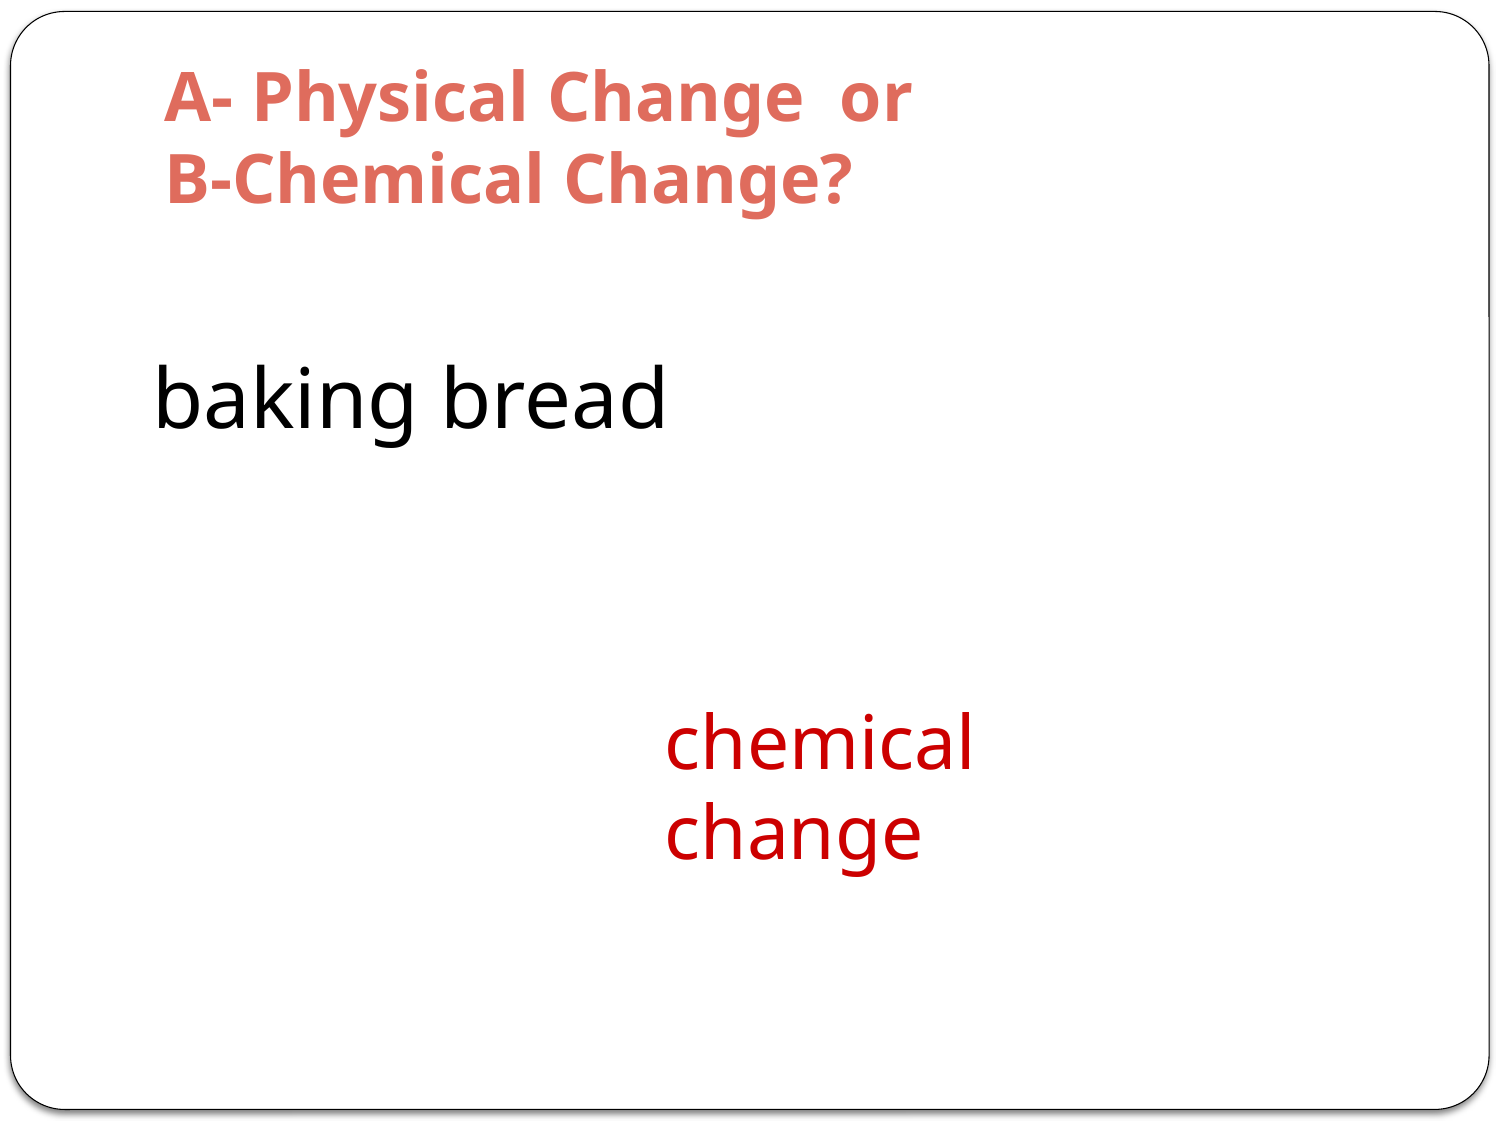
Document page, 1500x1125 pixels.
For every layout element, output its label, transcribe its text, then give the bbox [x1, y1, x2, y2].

text_box chemical change [649, 687, 1175, 883]
title A- Physical Change or B-Chemical Change? [150, 45, 1425, 233]
list baking bread [137, 337, 1413, 500]
